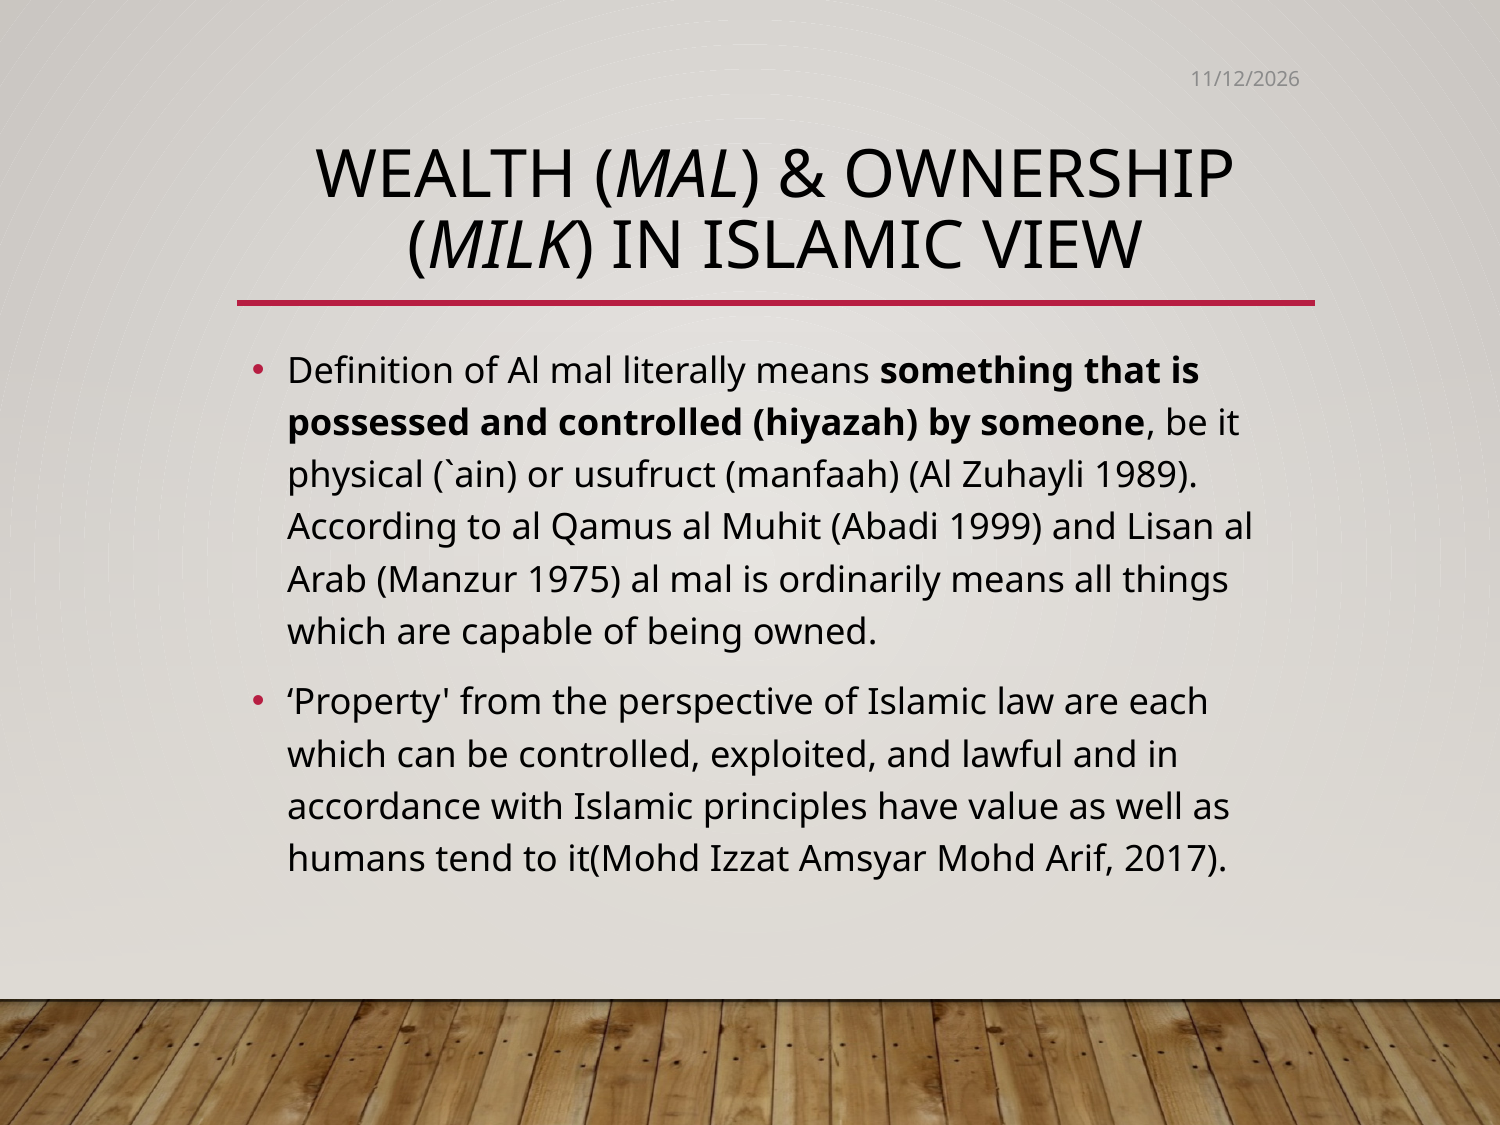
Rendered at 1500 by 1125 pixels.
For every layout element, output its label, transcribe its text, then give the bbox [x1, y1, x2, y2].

title Wealth (mal) & ownership (milk) in islamic view [236, 131, 1315, 305]
picture [0, 999, 1500, 1125]
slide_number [926, 54, 1315, 105]
list Definition of Al mal literally means something that is possessed and controlled (hiyazah) by someone, be it physical (`ain) or usufruct (manfaah) (Al Zuhayli 1989). According to al Qamus al Muhit (Abadi 1999) and Lisan al Arab (Manzur 1975) al mal is ordinarily means all things which are capable of being owned. ‘Property' from the perspective of Islamic law are each which can be controlled, exploited, and lawful and in accordance with Islamic principles have value as well as humans tend to it(Mohd Izzat Amsyar Mohd Arif, 2017). [236, 330, 1315, 897]
